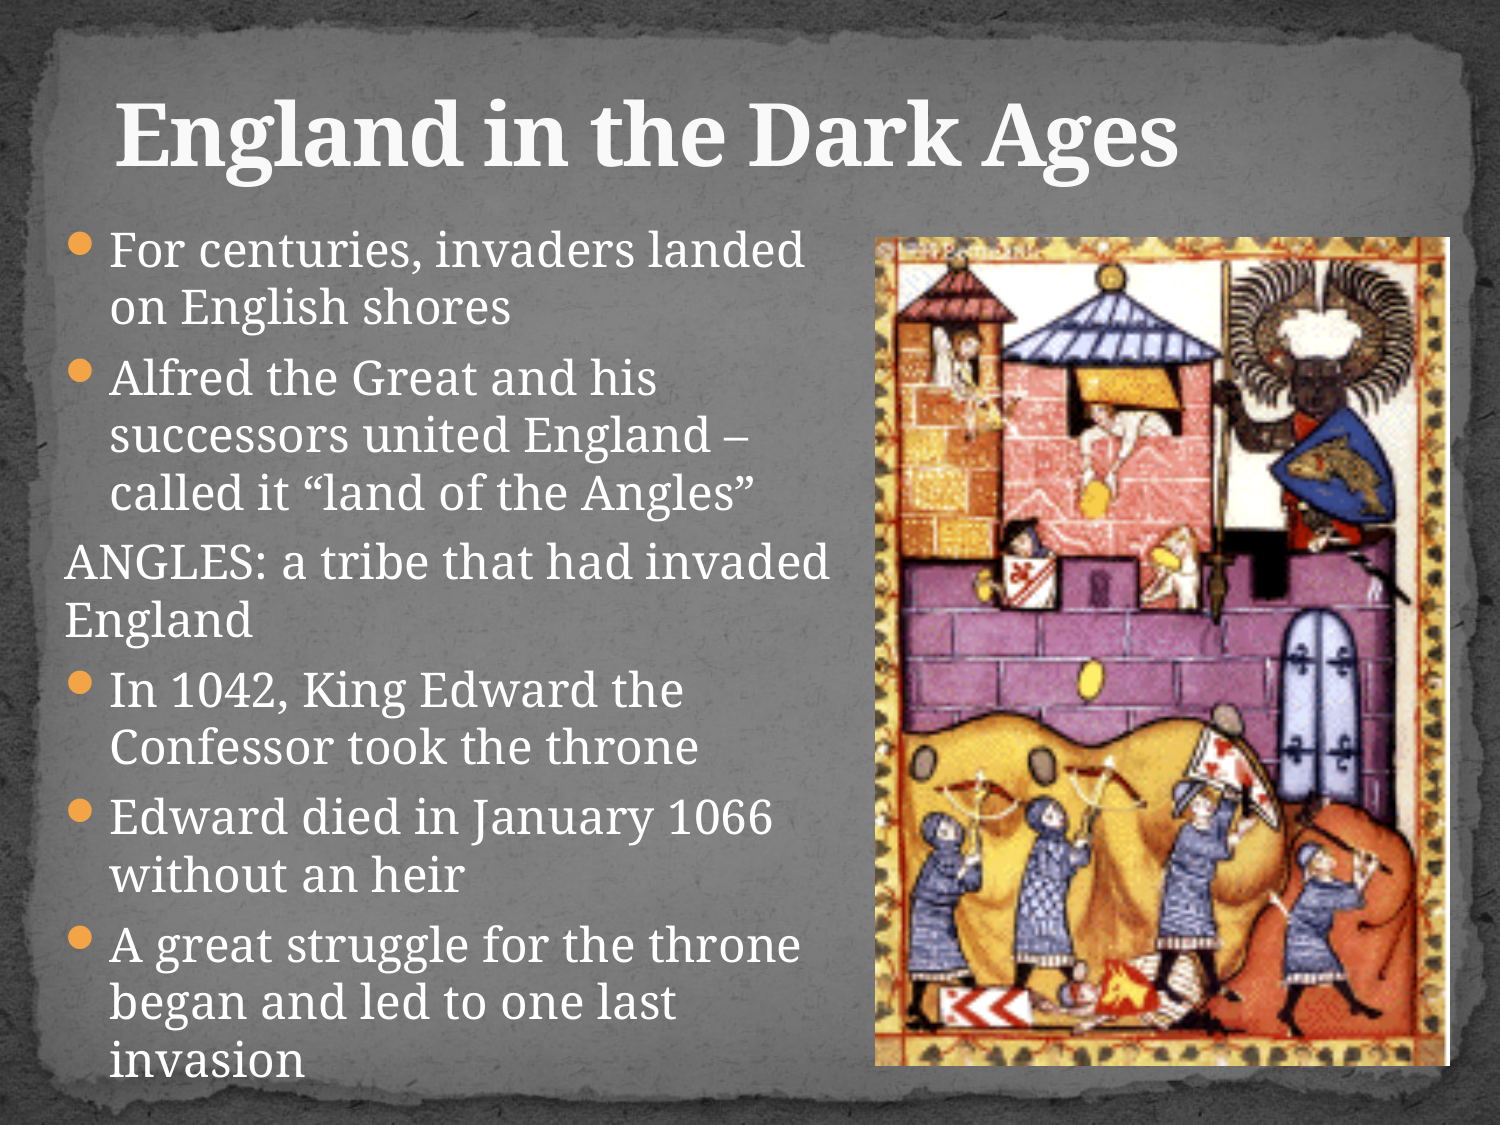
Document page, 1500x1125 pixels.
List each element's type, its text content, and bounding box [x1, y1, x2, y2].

title England in the Dark Ages [99, 62, 1399, 192]
list For centuries, invaders landed on English shores Alfred the Great and his successors united England – called it “land of the Angles” ANGLES: a tribe that had invaded England In 1042, King Edward the Confessor took the throne Edward died in January 1066 without an heir A great struggle for the throne began and led to one last invasion [50, 212, 849, 1070]
picture [875, 237, 1450, 1066]
